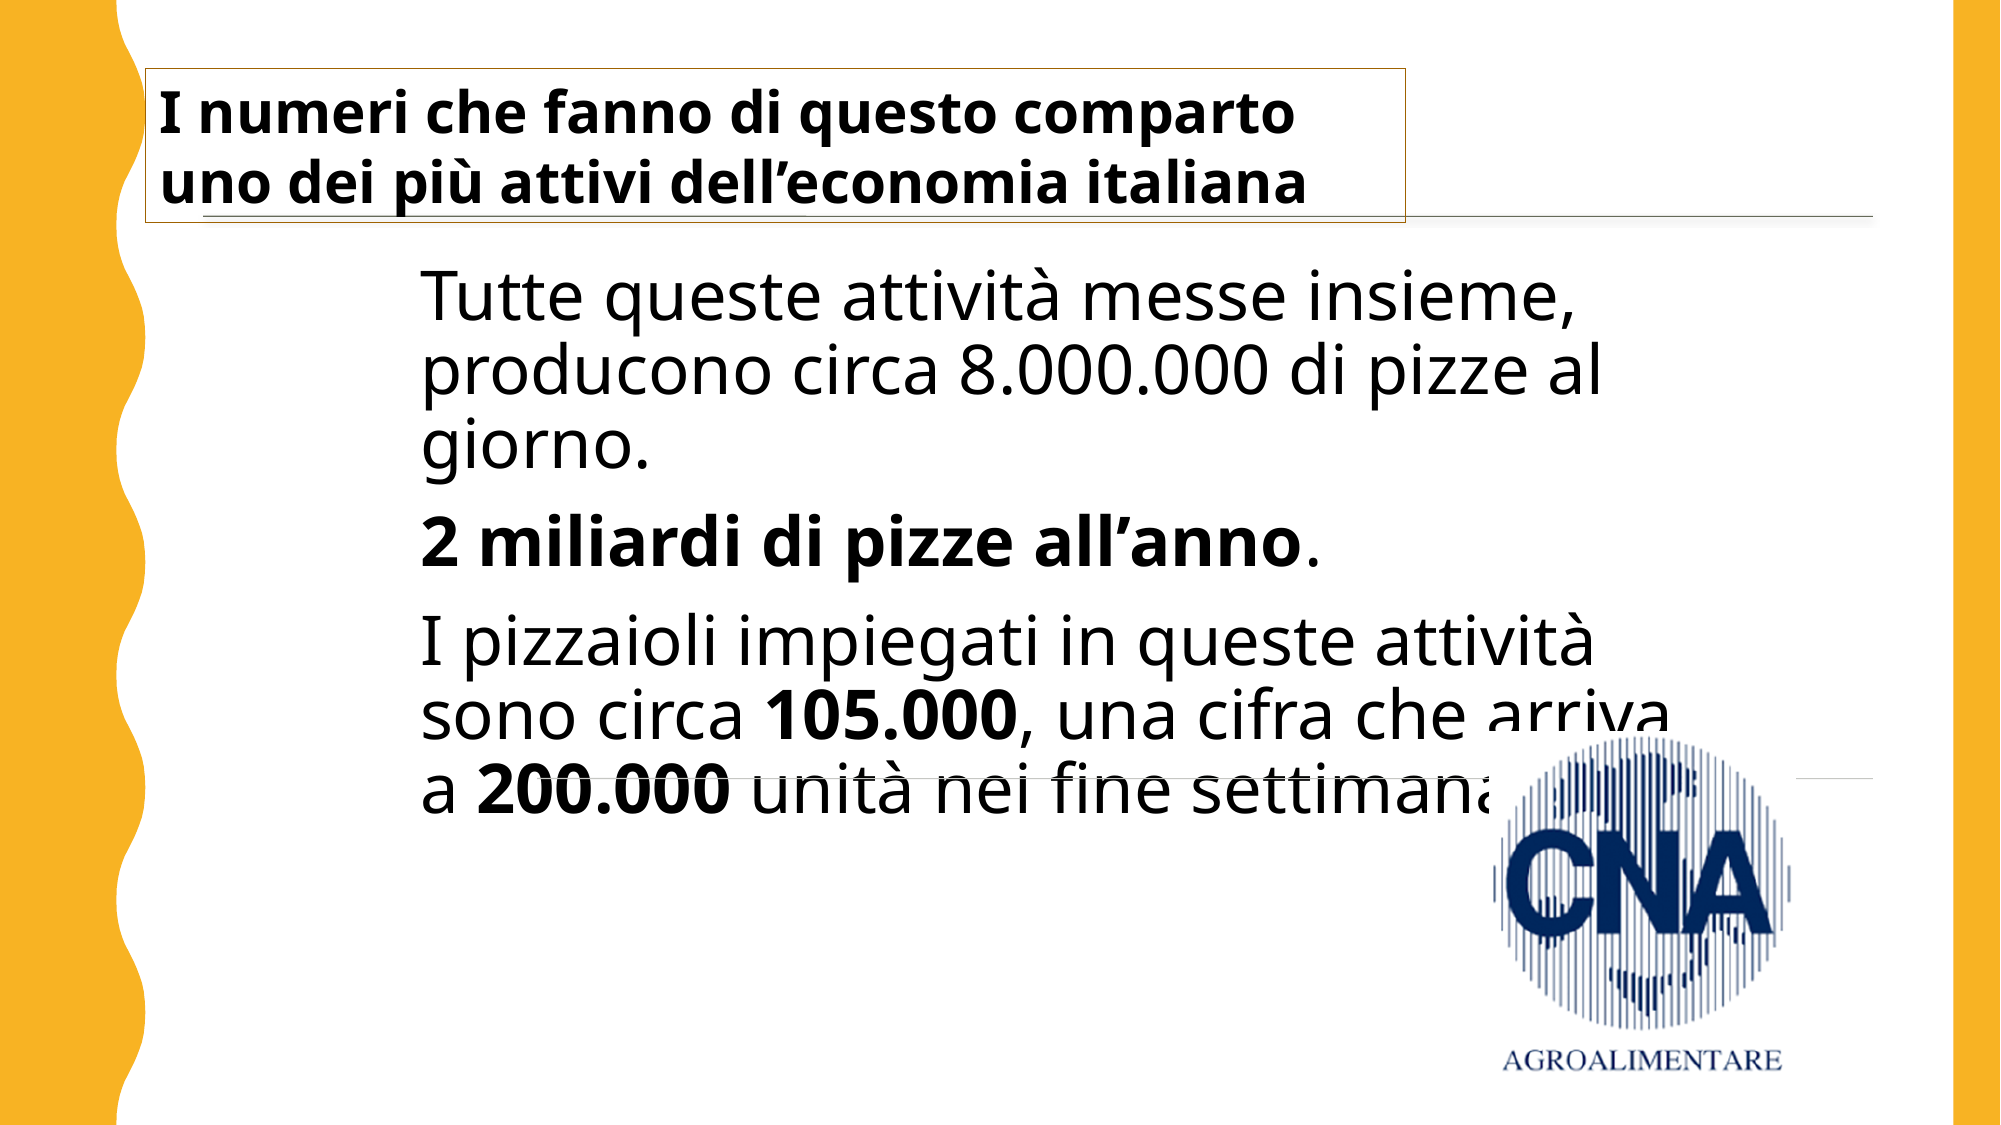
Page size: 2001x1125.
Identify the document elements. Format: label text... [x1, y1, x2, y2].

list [203, 216, 1873, 806]
picture [1489, 731, 1796, 1078]
text_box I numeri che fanno di questo comparto uno dei più attivi dell’economia italiana [145, 68, 1406, 223]
text_box [0, 0, 146, 1125]
text_box [117, 0, 1952, 1125]
text_box [1952, 0, 2000, 1125]
